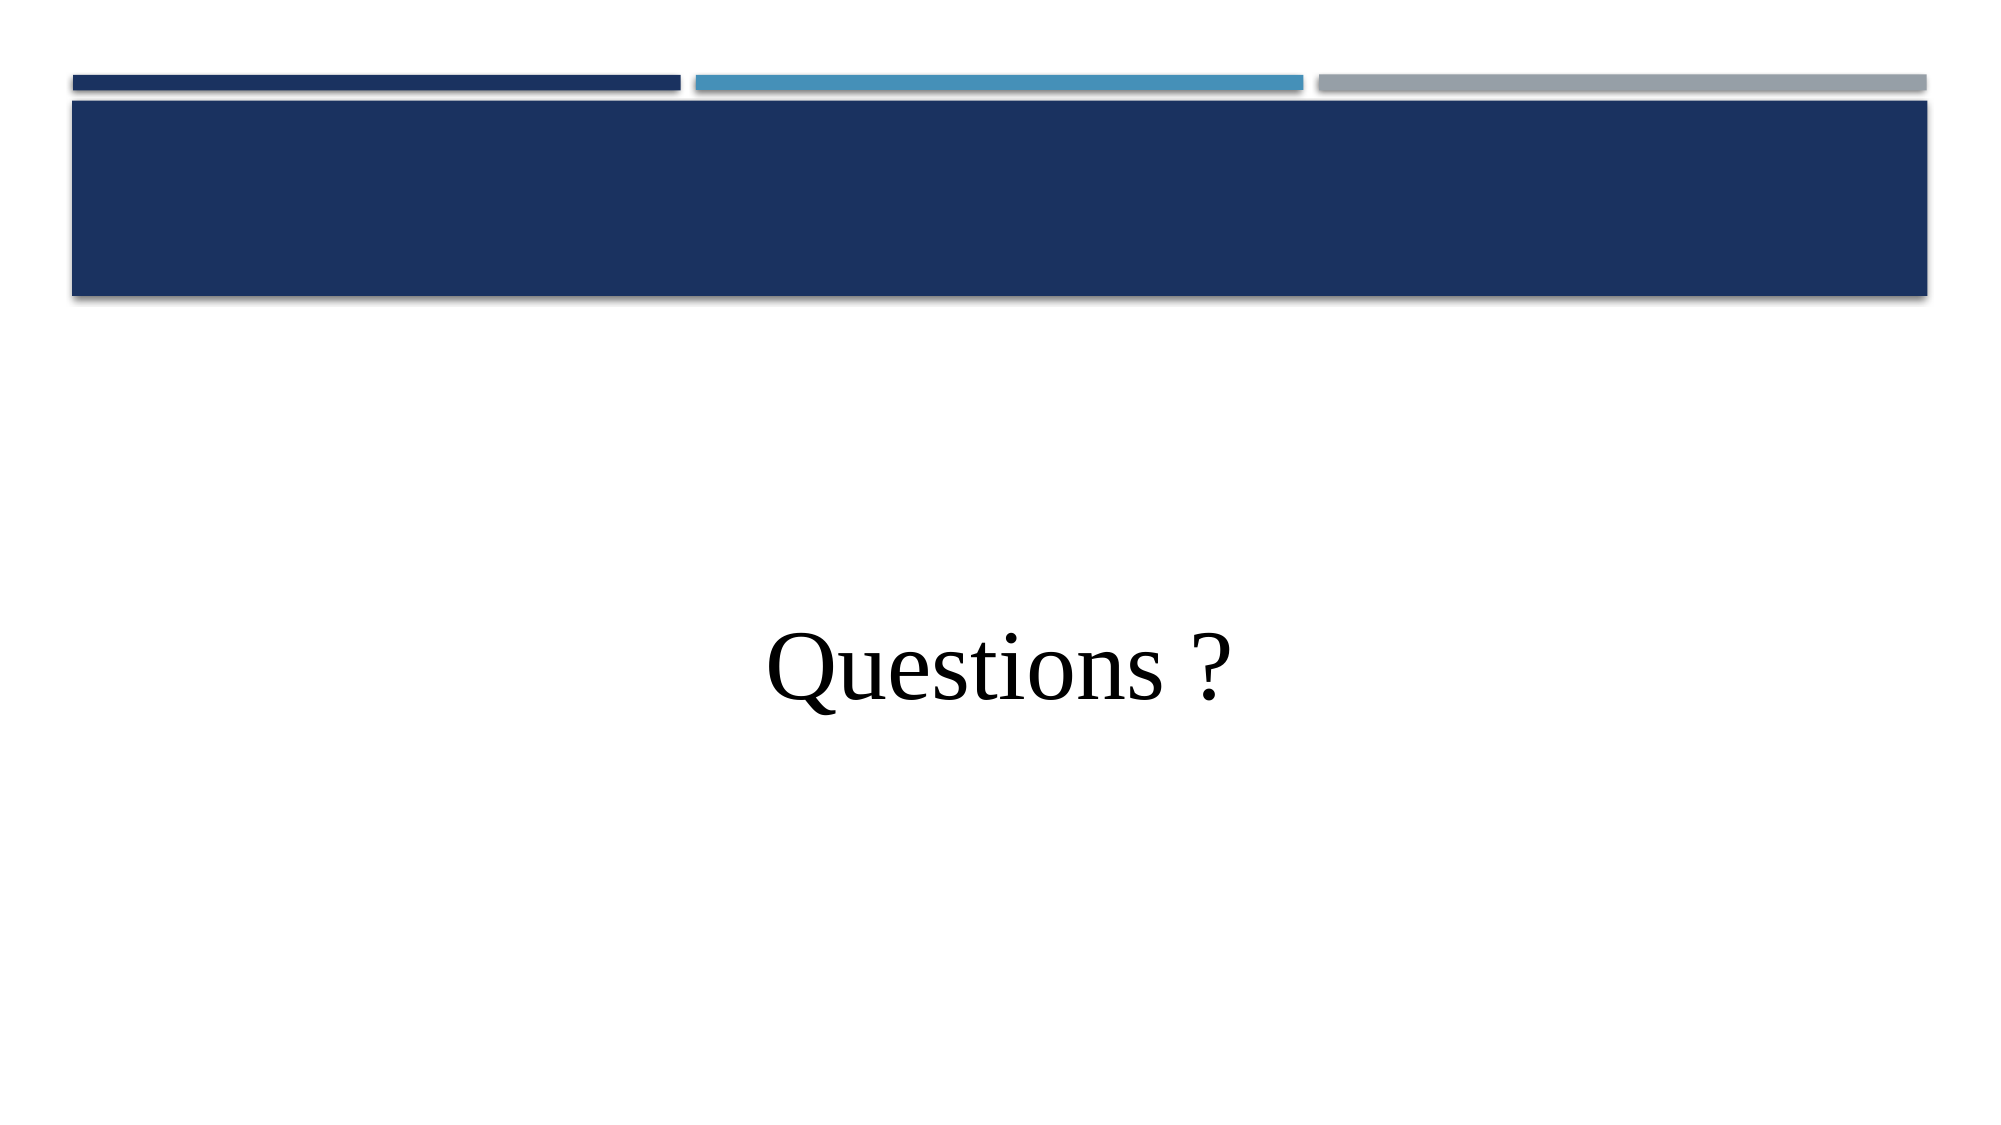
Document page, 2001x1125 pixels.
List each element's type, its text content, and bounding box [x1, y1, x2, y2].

list Questions ? [95, 357, 1905, 962]
